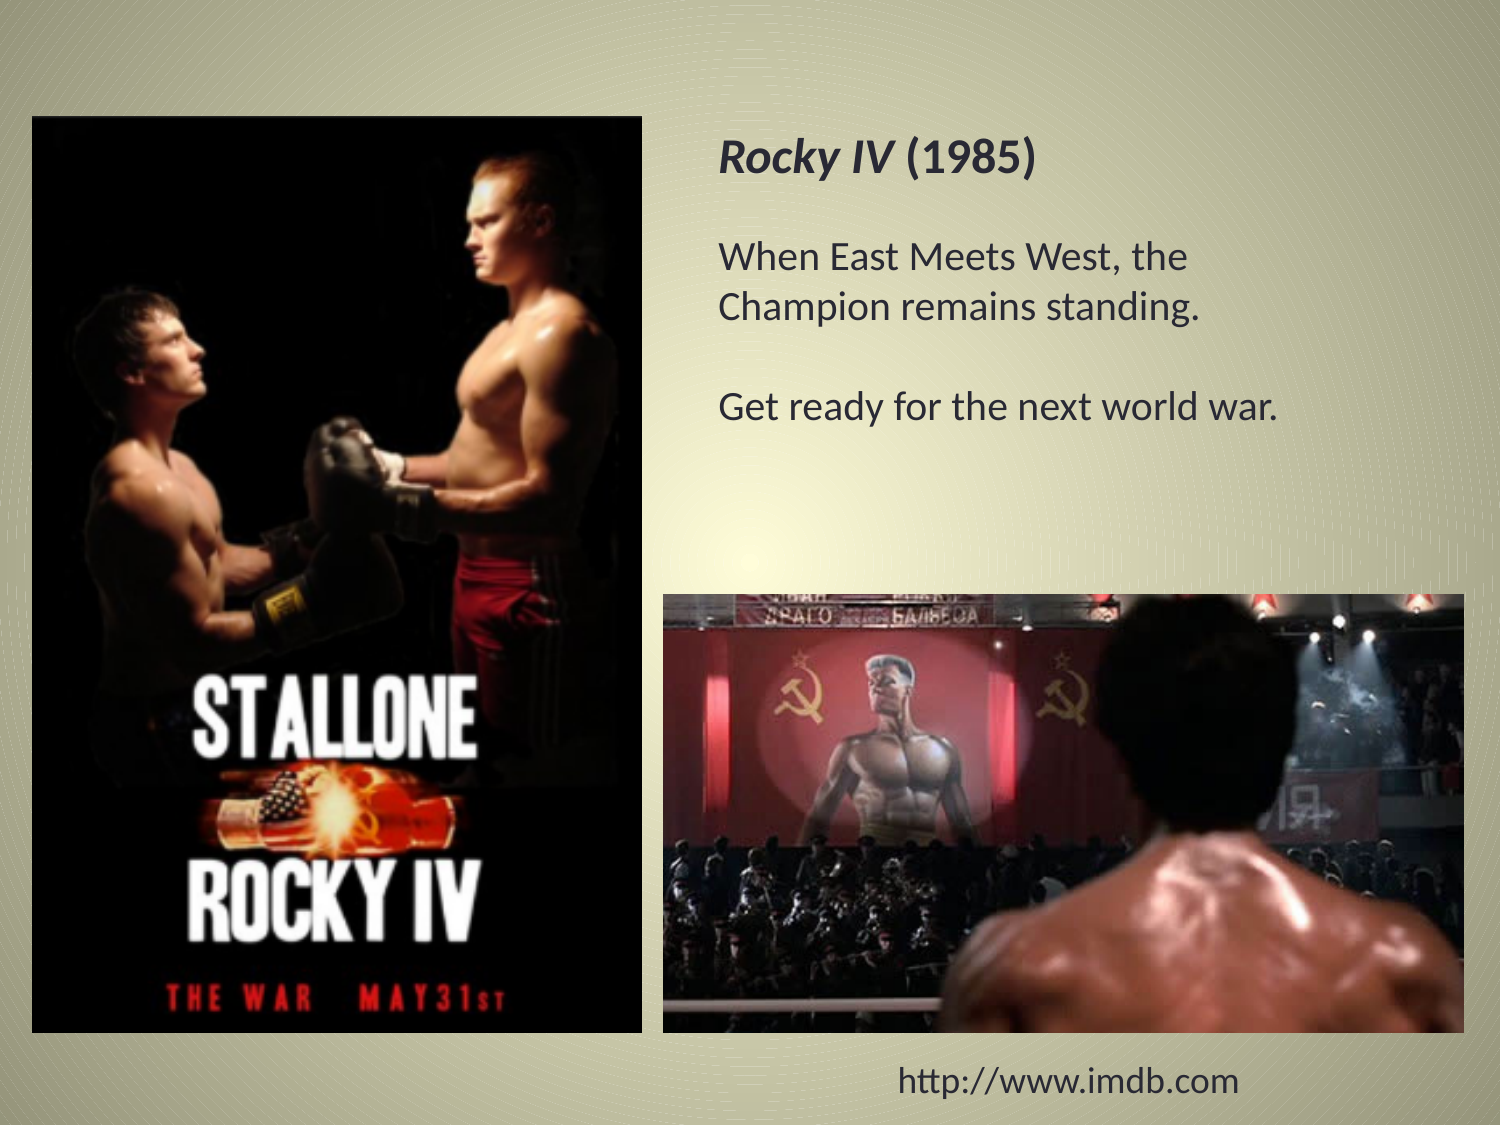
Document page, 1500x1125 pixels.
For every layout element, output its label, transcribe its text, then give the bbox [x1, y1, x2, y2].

text_box Rocky IV (1985) When East Meets West, the Champion remains standing. Get ready for the next world war. [703, 116, 1385, 481]
text_box http://www.imdb.com [882, 1049, 1414, 1109]
picture [663, 594, 1464, 1033]
picture [31, 115, 642, 1033]
